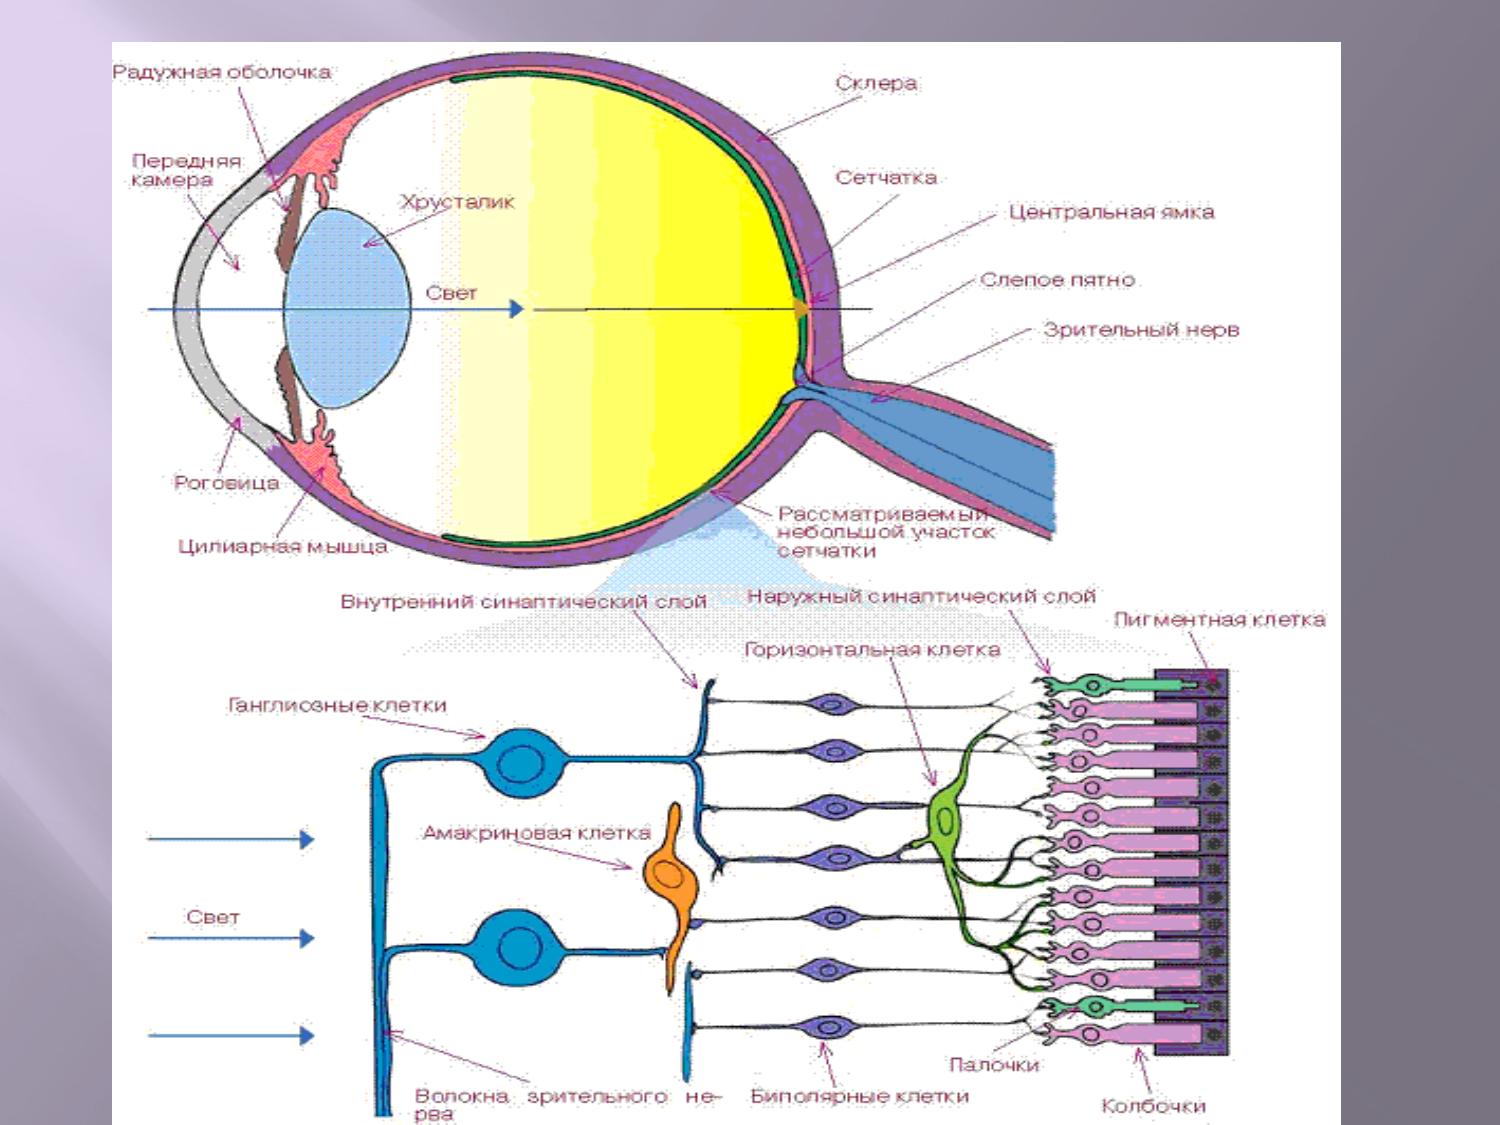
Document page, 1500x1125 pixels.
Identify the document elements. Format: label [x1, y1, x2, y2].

picture [111, 42, 1341, 1125]
